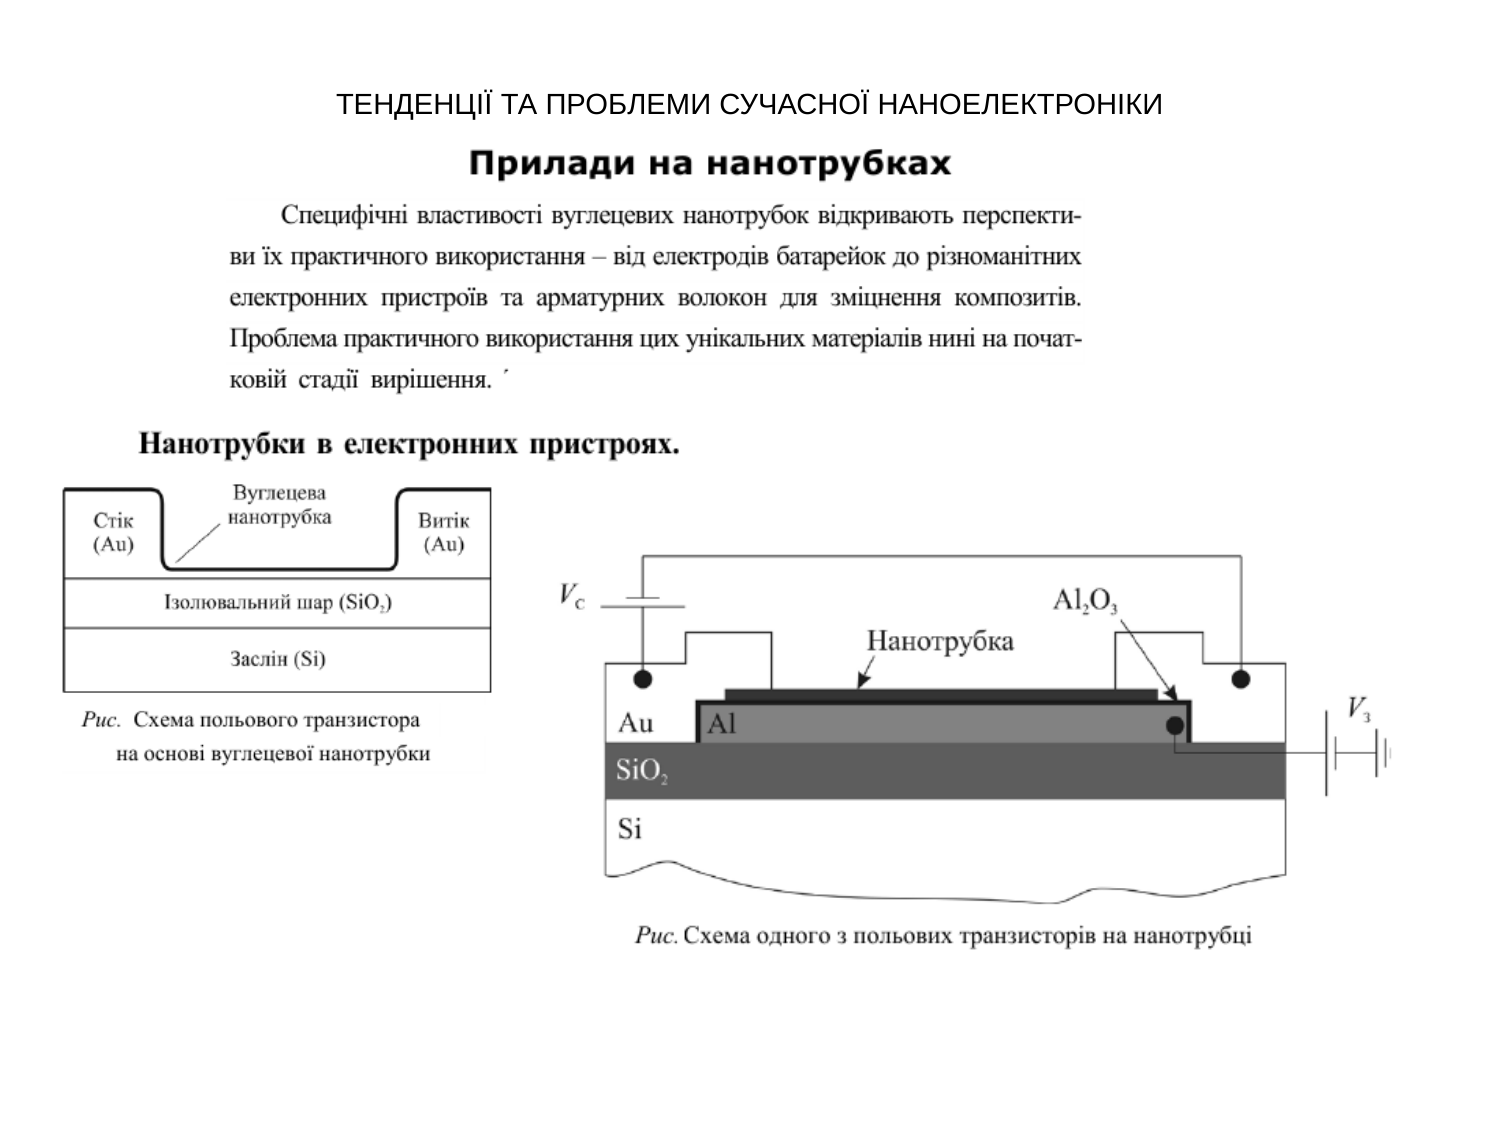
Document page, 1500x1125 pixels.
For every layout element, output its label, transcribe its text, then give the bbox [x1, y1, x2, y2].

picture [52, 479, 515, 777]
picture [123, 420, 690, 468]
picture [548, 538, 1408, 960]
picture [194, 136, 1108, 396]
title ТЕНДЕНЦІЇ ТА ПРОБЛЕМИ СУЧАСНОЇ НАНОЕЛЕКТРОНІКИ [74, 44, 1426, 162]
